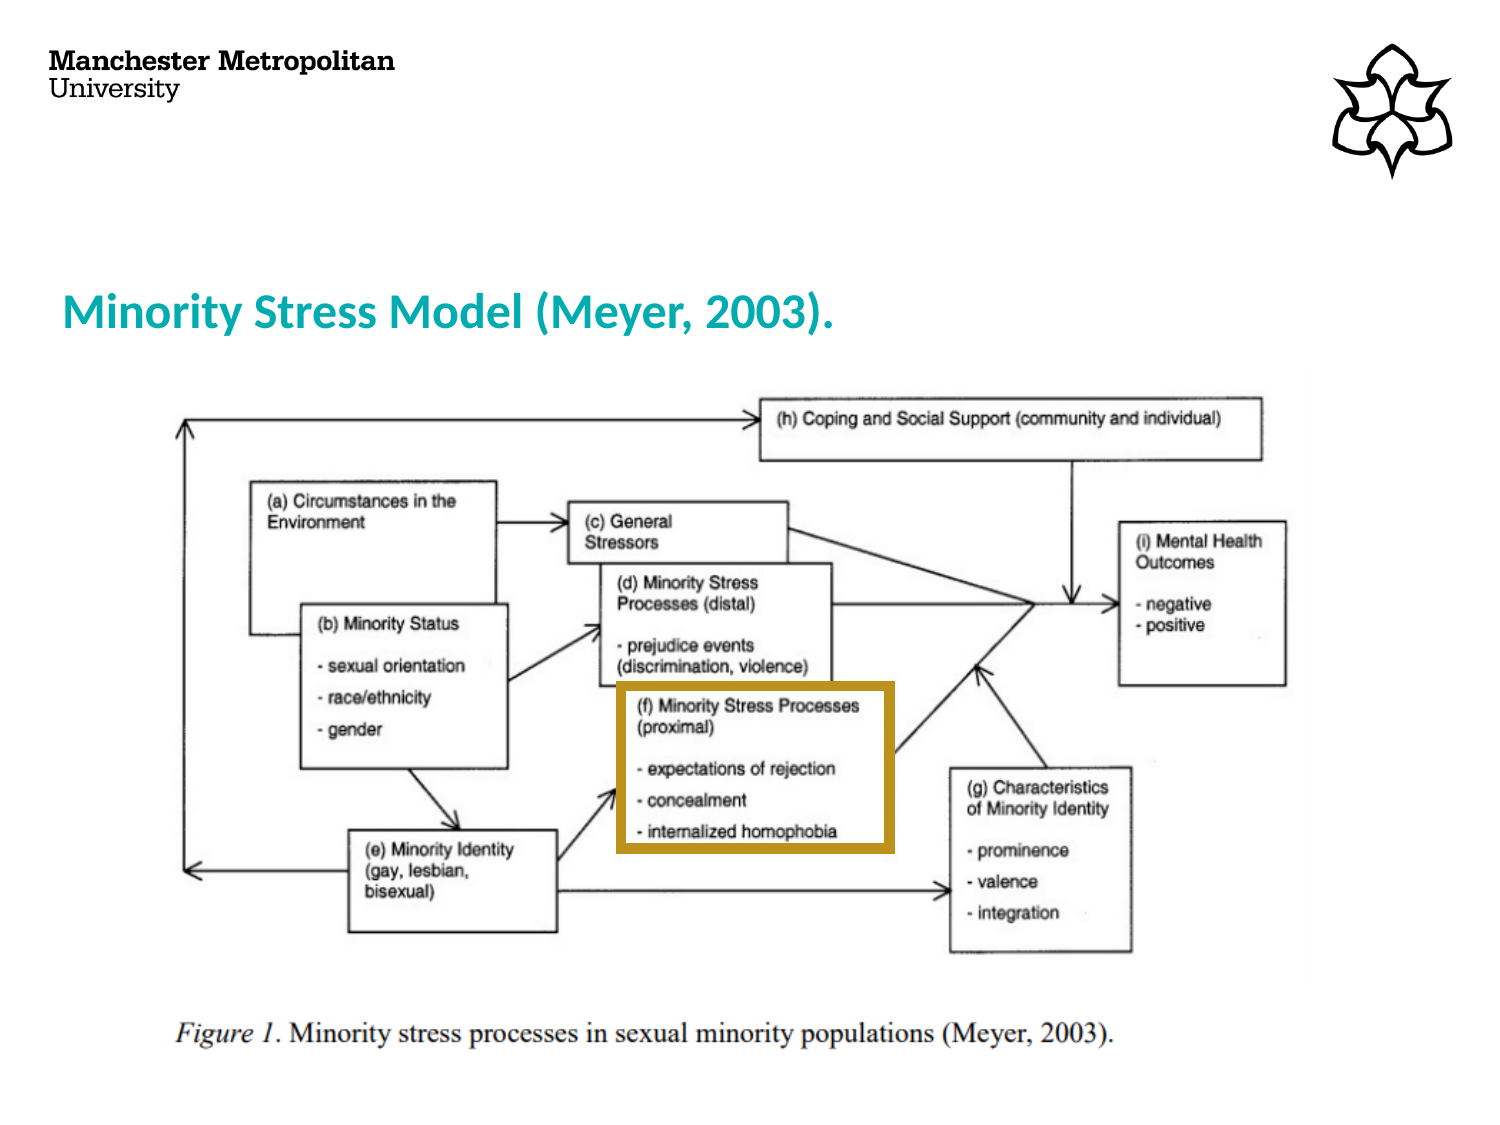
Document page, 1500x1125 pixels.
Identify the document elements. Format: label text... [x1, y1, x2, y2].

picture [1323, 34, 1461, 189]
picture [57, 352, 1331, 1091]
picture [41, 42, 402, 110]
title Minority Stress Model (Meyer, 2003). [47, 270, 1341, 353]
